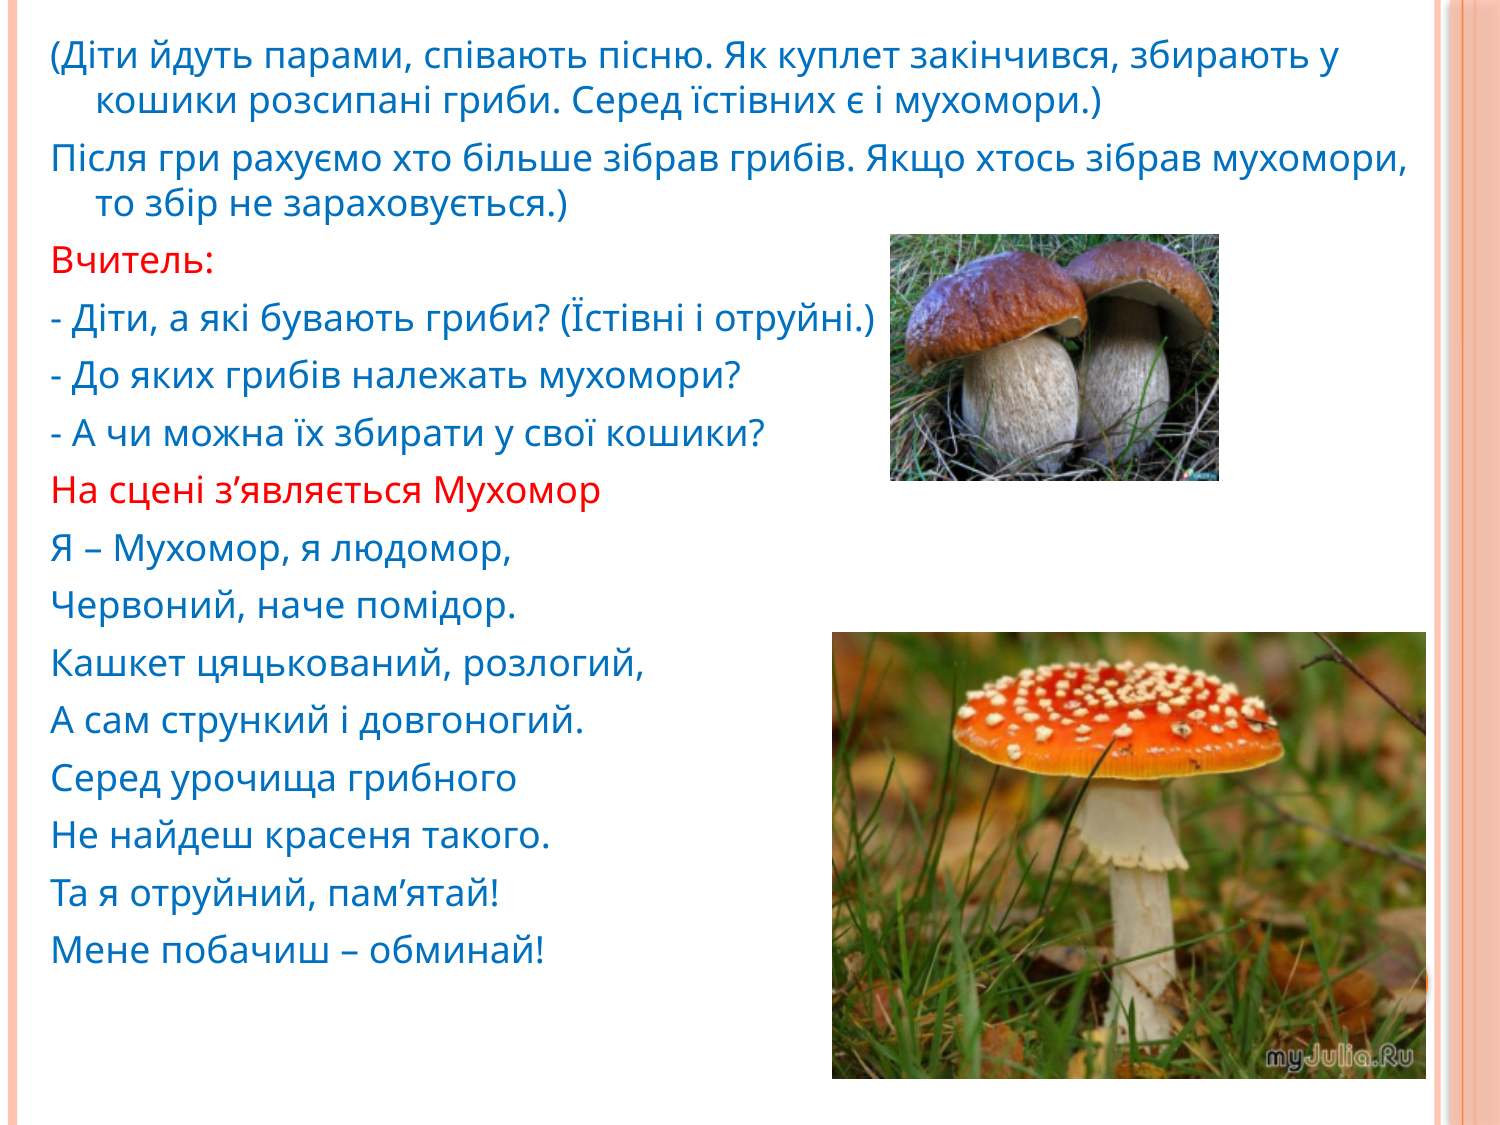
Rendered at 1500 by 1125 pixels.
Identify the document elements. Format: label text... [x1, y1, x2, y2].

list (Діти йдуть парами, співають пісню. Як куплет закінчився, збирають у кошики розсипані гриби. Серед їстівних є і мухомори.) Після гри рахуємо хто більше зібрав грибів. Якщо хтось зібрав мухомори, то збір не зараховується.) Вчитель: - Діти, а які бувають гриби? (Їстівні і отруйні.) - До яких грибів належать мухомори? - А чи можна їх збирати у свої кошики? На сцені з’являється Мухомор Я – Мухомор, я людомор, Червоний, наче помідор. Кашкет цяцькований, розлогий, А сам стрункий і довгоногий. Серед урочища грибного Не найдеш красеня такого. Та я отруйний, пам’ятай! Мене побачиш – обминай! [34, 23, 1430, 1102]
picture [831, 632, 1427, 1079]
picture [890, 233, 1220, 481]
